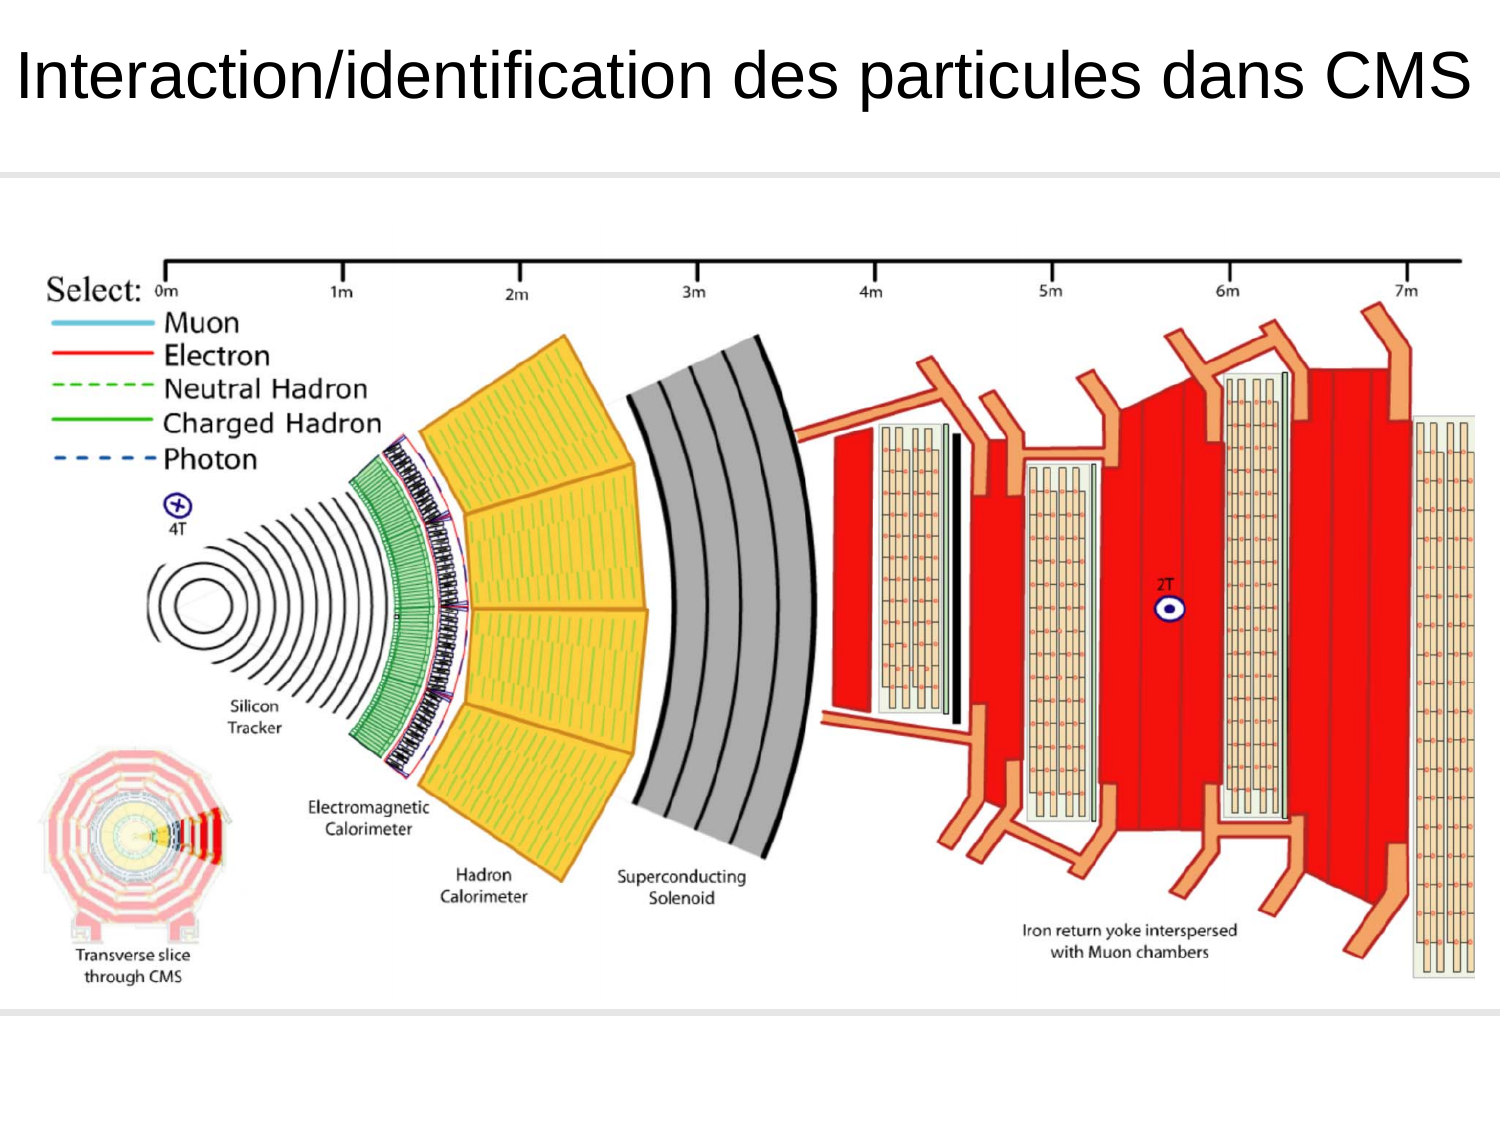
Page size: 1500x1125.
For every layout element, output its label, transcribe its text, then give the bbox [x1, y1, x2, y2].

title Interaction/identification des particules dans CMS [0, 24, 1500, 200]
picture [24, 224, 1476, 1003]
